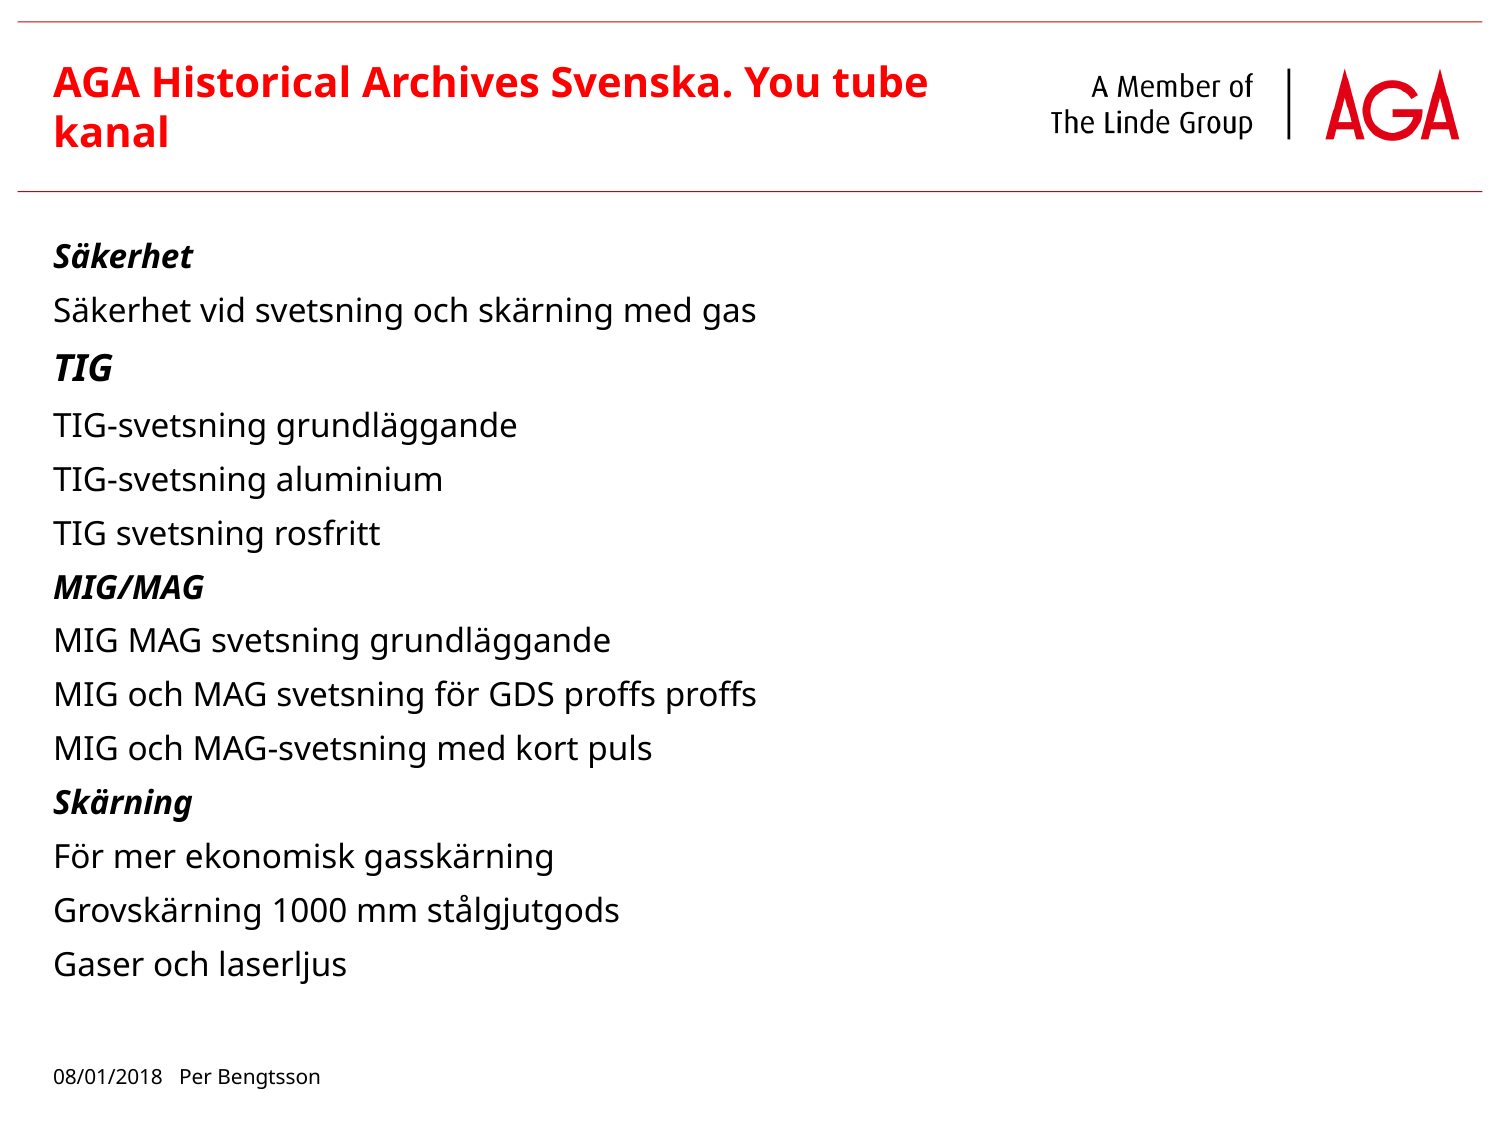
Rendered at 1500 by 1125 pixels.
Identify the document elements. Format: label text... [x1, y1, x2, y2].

picture [1048, 63, 1462, 146]
title AGA Historical Archives Svenska. You tube kanal [53, 29, 1046, 184]
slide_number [53, 1046, 1142, 1089]
list Säkerhet Säkerhet vid svetsning och skärning med gas TIG TIG-svetsning grundläggande TIG-svetsning aluminium TIG svetsning rosfritt MIG/MAG MIG MAG svetsning grundläggande MIG och MAG svetsning för GDS proffs proffs MIG och MAG-svetsning med kort puls Skärning För mer ekonomisk gasskärning Grovskärning 1000 mm stålgjutgods Gaser och laserljus [53, 231, 1447, 1047]
